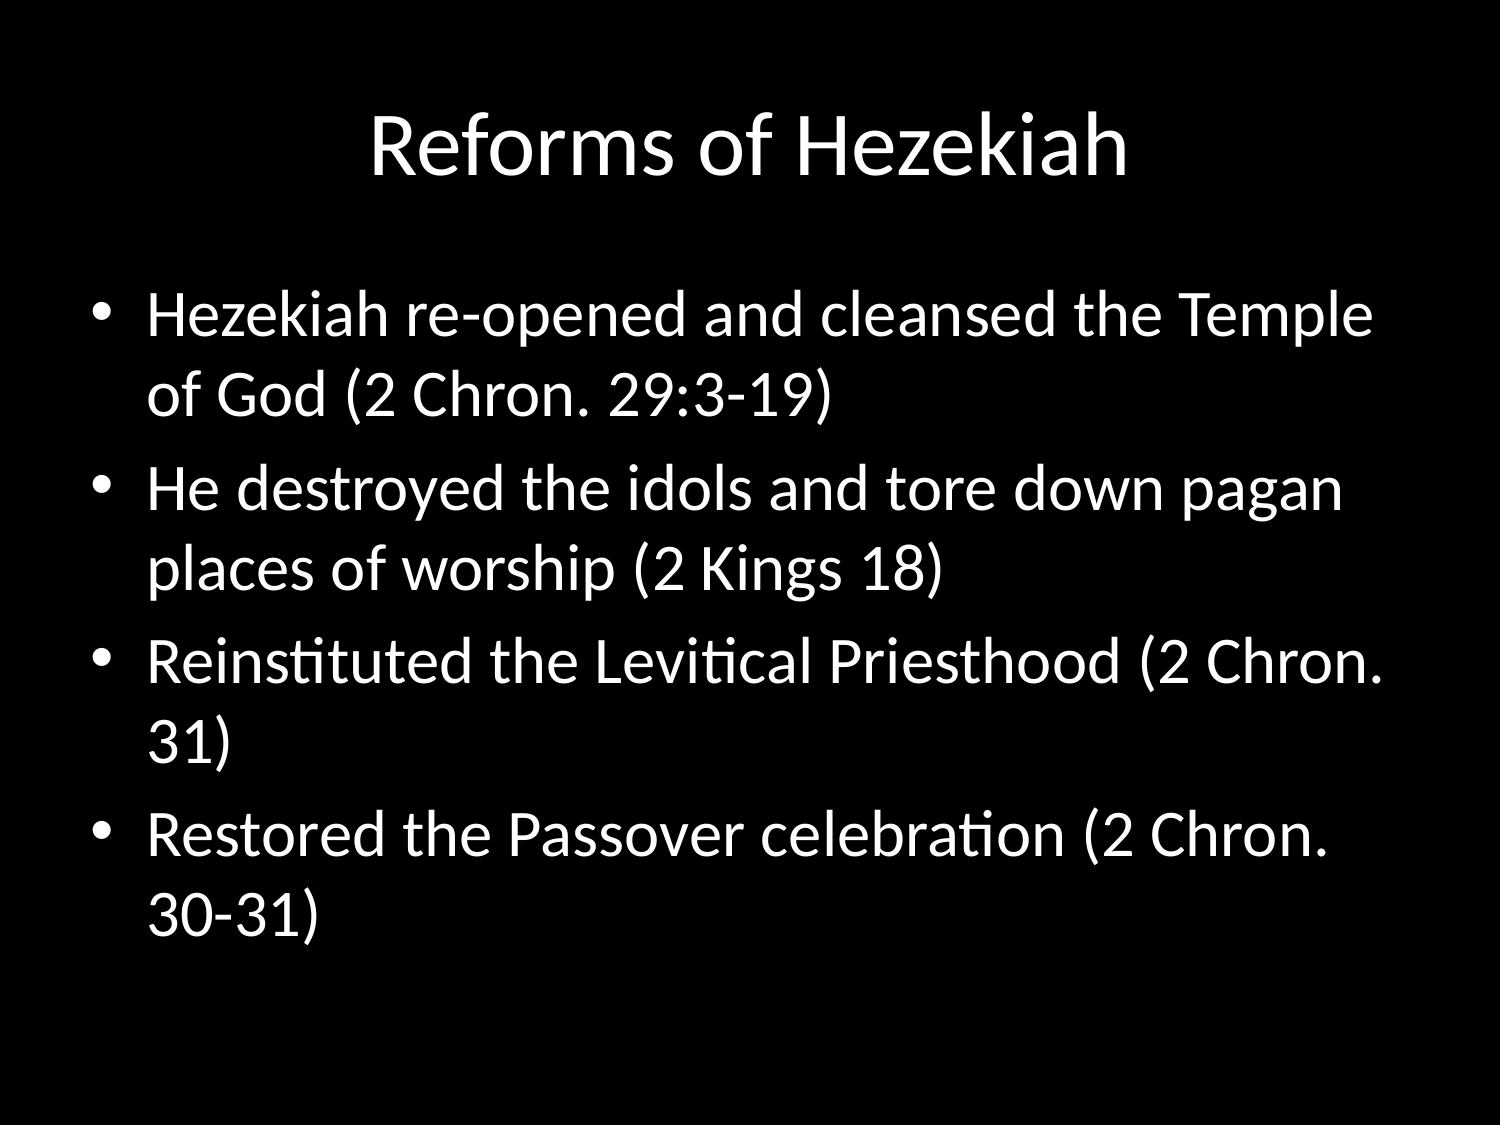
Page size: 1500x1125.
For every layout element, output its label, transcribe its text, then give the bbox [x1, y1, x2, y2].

list Hezekiah re-opened and cleansed the Temple of God (2 Chron. 29:3-19) He destroyed the idols and tore down pagan places of worship (2 Kings 18) Reinstituted the Levitical Priesthood (2 Chron. 31) Restored the Passover celebration (2 Chron. 30-31) [75, 262, 1425, 1005]
title Reforms of Hezekiah [75, 45, 1425, 233]
